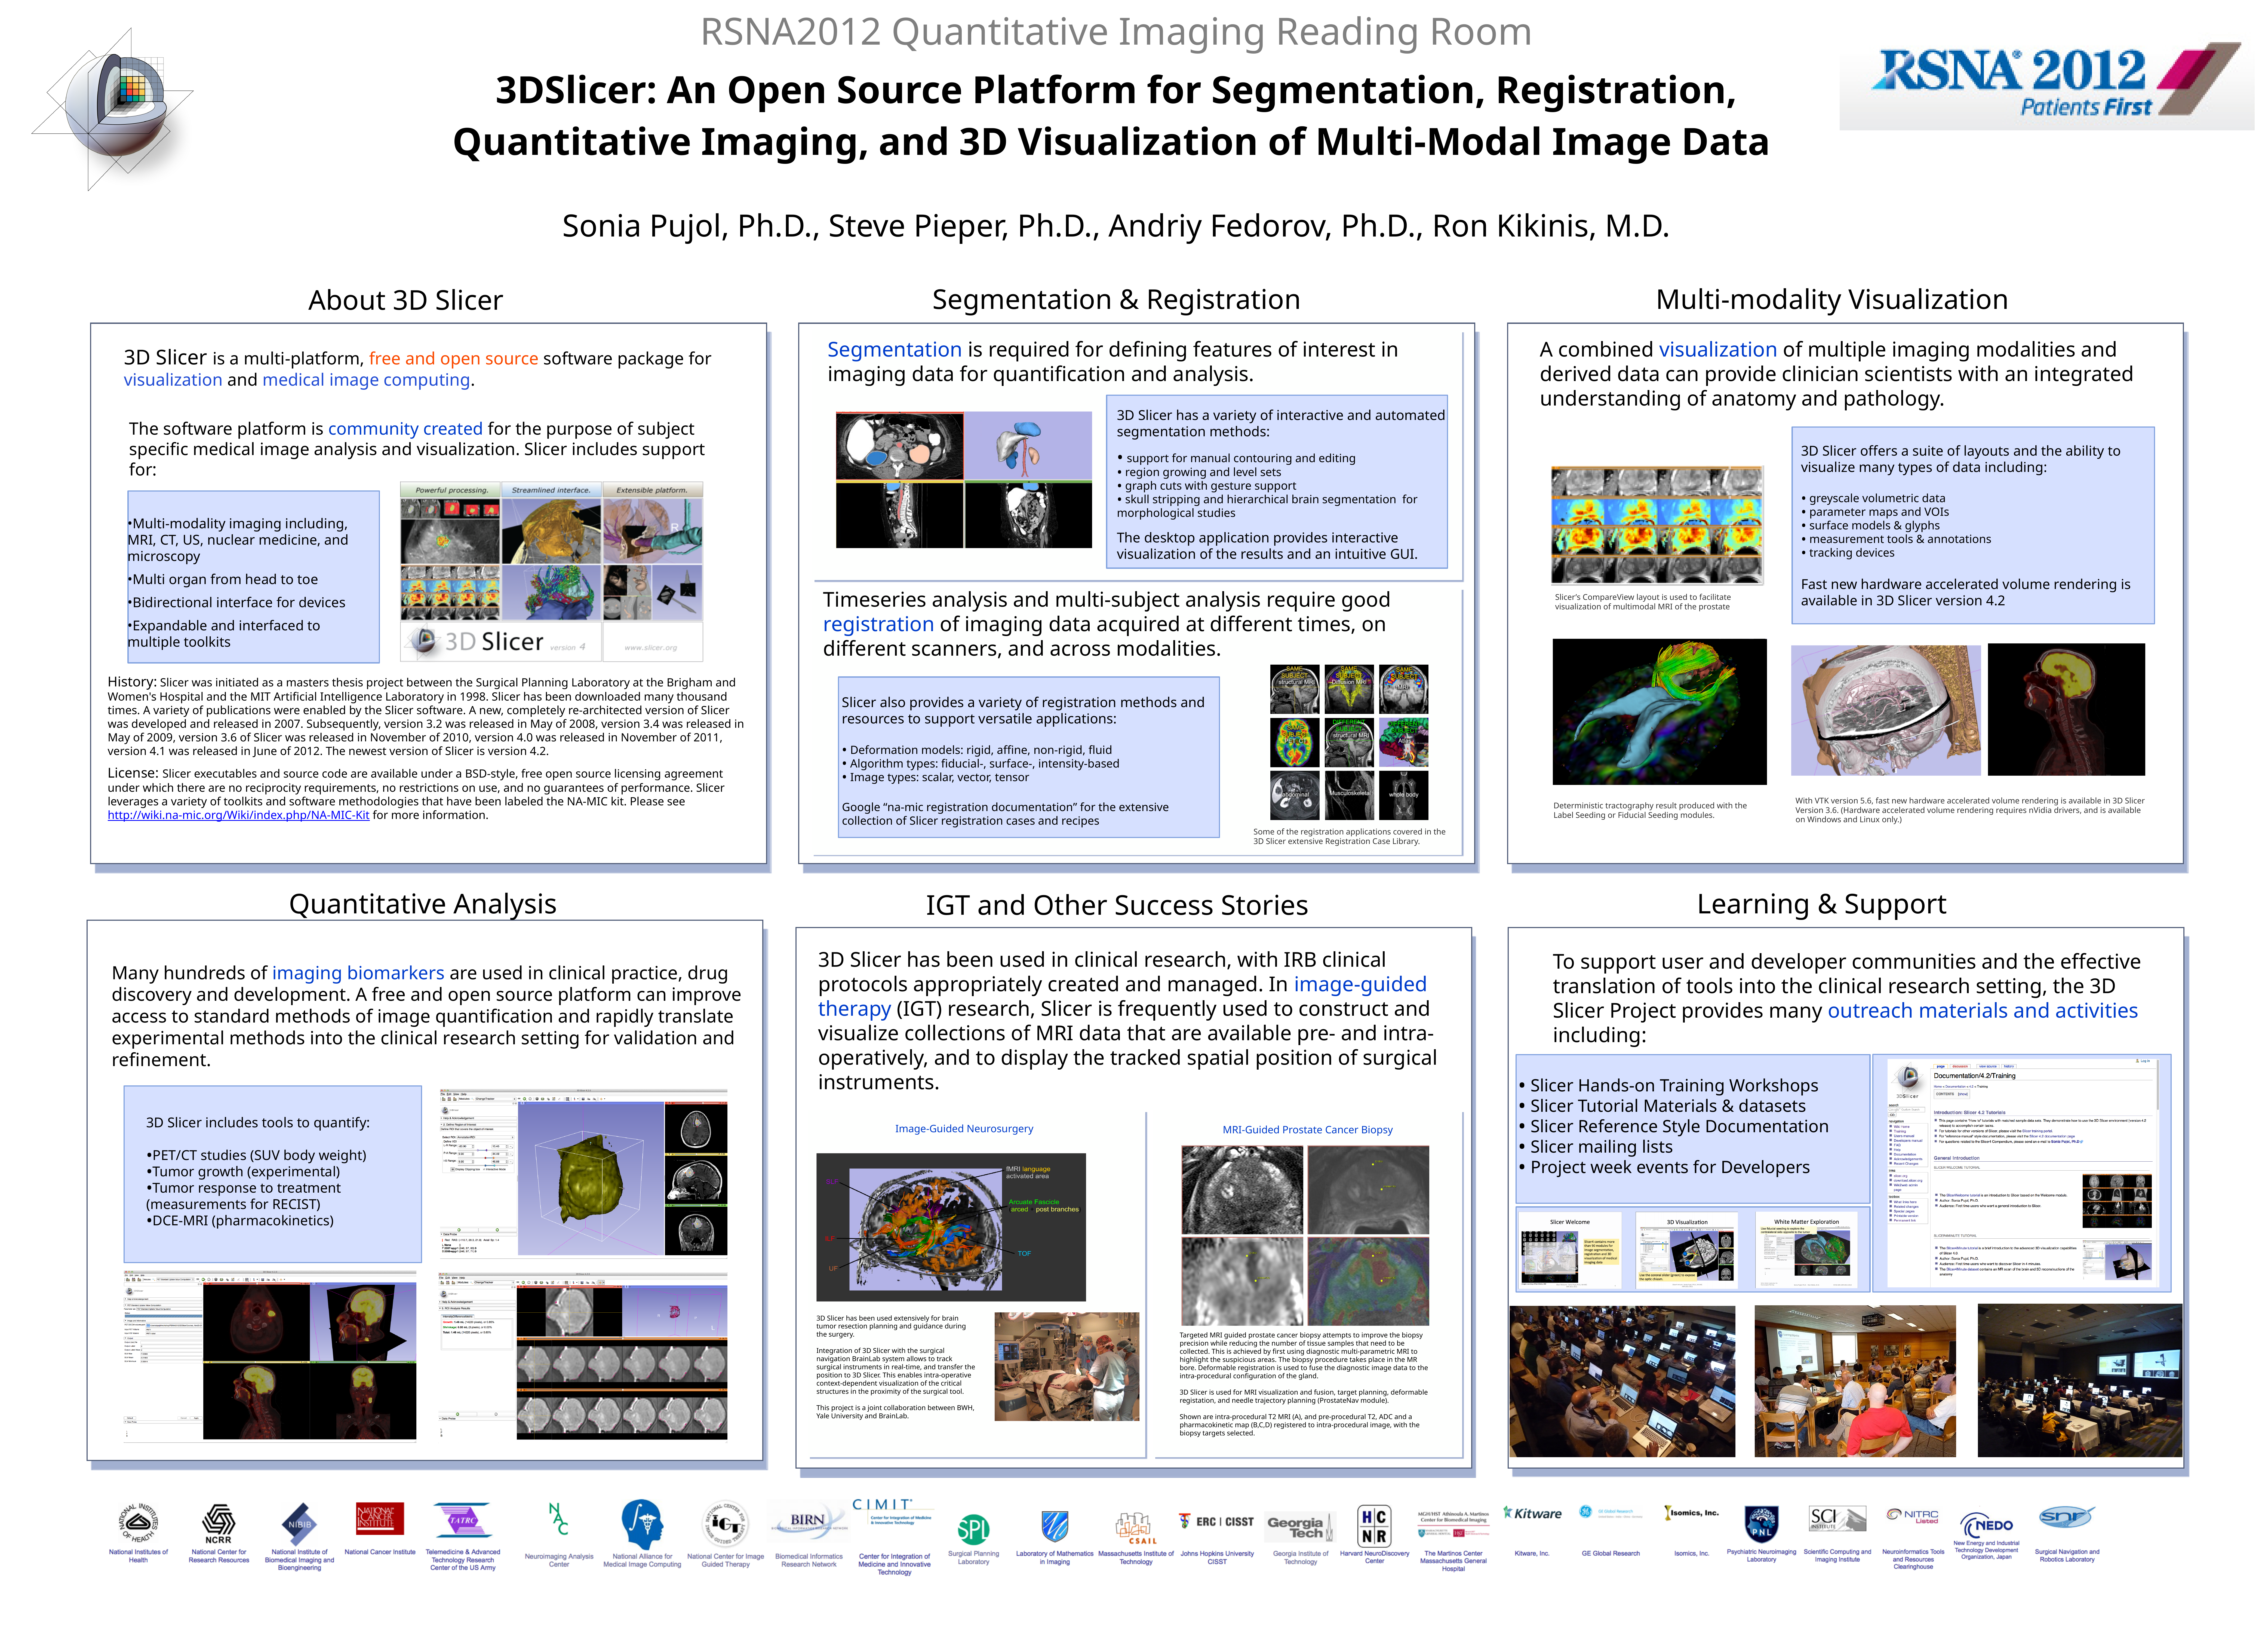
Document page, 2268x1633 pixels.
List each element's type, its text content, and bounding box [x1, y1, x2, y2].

text_box With VTK version 5.6, fast new hardware accelerated volume rendering is available in 3D Slicer Version 3.6. (Hardware accelerated volume rendering requires nVidia drivers, and is available on Windows and Linux only.) [1795, 795, 2151, 827]
text_box Deterministic tractography result produced with the Label Seeding or Fiducial Seeding modules. [1553, 800, 1766, 818]
text_box [87, 920, 763, 1461]
text_box 3D Slicer has been used extensively for brain tumor resection planning and guidance during the surgery. Integration of 3D Slicer with the surgical navigation BrainLab system allows to track surgical instruments in real-time, and transfer the position to 3D Slicer. This enables intra-operative context-dependent visualization of the critical structures in the proximity of the surgical tool. This project is a joint collaboration between BWH, Yale University and BrainLab. [816, 1314, 977, 1433]
text_box The software platform is community created for the purpose of subject specific medical image analysis and visualization. Slicer includes support for: [129, 418, 730, 479]
picture [1755, 1211, 1858, 1288]
text_box [124, 1086, 422, 1263]
text_box Many hundreds of imaging biomarkers are used in clinical practice, drug discovery and development. A free and open source platform can improve access to standard methods of image quantification and rapidly translate experimental methods into the clinical research setting for validation and refinement. [112, 941, 750, 1091]
picture [1181, 1237, 1303, 1326]
picture [1307, 1237, 1429, 1326]
text_box [1516, 1055, 1870, 1204]
text_box [812, 588, 1462, 855]
picture [124, 1270, 416, 1443]
text_box Learning & Support [1697, 886, 1947, 919]
text_box [1792, 427, 2155, 624]
text_box Targeted MRI guided prostate cancer biopsy attempts to improve the biopsy precision while reducing the number of tissue samples that need to be collected. This is achieved by first using diagnostic multi-parametric MRI to highlight the suspicious areas. The biopsy procedure takes place in the MR bore. Deformable registration is used to fuse the diagnostic image data to the intra-procedural configuration of the gland. 3D Slicer is used for MRI visualization and fusion, target planning, deformable registation, and needle trajectory planning (ProstateNav module). Shown are intra-procedural T2 MRI (A), and pre-procedural T2, ADC and a pharmacokinetic map (B,C,D) registered to intra-procedural image, with the biopsy targets selected. [1179, 1331, 1434, 1442]
picture [1988, 643, 2145, 776]
text_box Image-Guided Neurosurgery [893, 1122, 1036, 1134]
picture [1978, 1303, 2183, 1457]
picture [1518, 1211, 1622, 1289]
picture [438, 1272, 727, 1443]
picture [1510, 1306, 1736, 1457]
text_box [128, 491, 379, 663]
picture [1307, 1145, 1429, 1235]
text_box [1153, 1110, 1462, 1457]
text_box Multi-modality Visualization [1656, 282, 2009, 315]
text_box MRI-Guided Prostate Cancer Biopsy [1221, 1123, 1395, 1136]
picture [98, 1501, 507, 1576]
text_box [1516, 1207, 1870, 1292]
text_box Segmentation is required for defining features of interest in imaging data for quantification and analysis. [828, 336, 1452, 386]
picture [400, 481, 704, 663]
text_box [1107, 395, 1448, 568]
text_box [91, 323, 767, 864]
text_box To support user and developer communities and the effective translation of tools into the clinical research setting, the 3D Slicer Project provides many outreach materials and activities including: [1553, 947, 2169, 1047]
picture [1754, 1305, 1956, 1457]
picture [21, 14, 215, 224]
text_box Multi-modality imaging including, MRI, CT, US, nuclear medicine, and microscopy Multi organ from head to toe Bidirectional interface for devices Expandable and interfaced to multiple toolkits [127, 492, 375, 650]
text_box Segmentation & Registration [932, 282, 1302, 315]
text_box [796, 928, 1472, 1468]
picture [440, 1089, 727, 1259]
picture [1636, 1211, 1738, 1289]
text_box 3D Slicer has a variety of interactive and automated segmentation methods: support for manual contouring and editing region growing and level sets graph cuts with gesture support skull stripping and hierarchical brain segmentation for morphological studies The desktop application provides interactive visualization of the results and an intuitive GUI. [1117, 406, 1466, 562]
text_box History: Slicer was initiated as a masters thesis project between the Surgical Planning Laboratory at the Brigham and Women's Hospital and the MIT Artificial Intelligence Laboratory in 1998. Slicer has been downloaded many thousand times. A variety of publications were enabled by the Slicer software. A new, completely re-architected version of Slicer was developed and released in 2007. Subsequently, version 3.2 was released in May of 2008, version 3.4 was released in May of 2009, version 3.6 of Slicer was released in November of 2010, version 4.0 was released in November of 2011, version 4.1 was released in June of 2012. The newest version of Slicer is version 4.2. License: Slicer executables and source code are available under a BSD-style, free open source licensing agreement under which there are no reciprocity requirements, no restrictions on use, and no guarantees of performance. Slicer leverages a variety of toolkits and software methodologies that have been labeled the NA-MIC kit. Please see http://wiki.na-mic.org/Wiki/index.php/NA-MIC-Kit for more information. [107, 653, 751, 822]
text_box Timeseries analysis and multi-subject analysis require good registration of imaging data acquired at different times, on different scanners, and across modalities. [823, 586, 1447, 661]
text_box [838, 677, 1219, 838]
text_box 3D Slicer is a multi-platform, free and open source software package for visualization and medical image computing. [124, 344, 734, 390]
text_box Quantitative Analysis [289, 886, 557, 919]
text_box Some of the registration applications covered in the 3D Slicer extensive Registration Case Library. [1253, 827, 1458, 844]
text_box 3D Slicer includes tools to quantify: PET/CT studies (SUV body weight) Tumor growth (experimental) Tumor response to treatment (measurements for RECIST) DCE-MRI (pharmacokinetics) [146, 1105, 439, 1237]
text_box Slicer Hands-on Training Workshops Slicer Tutorial Materials & datasets Slicer Reference Style Documentation Slicer mailing lists Project week events for Developers [1518, 1074, 1861, 1177]
text_box A combined visualization of multiple imaging modalities and derived data can provide clinician scientists with an integrated understanding of anatomy and pathology. [1540, 336, 2164, 411]
picture [814, 1153, 1086, 1302]
text_box [799, 323, 1475, 864]
text_box [1873, 1054, 2171, 1292]
text_box [808, 1110, 1145, 1457]
text_box [1508, 928, 2184, 1468]
text_box [812, 330, 1462, 580]
picture [519, 1497, 2109, 1580]
text_box 3D Slicer offers a suite of layouts and the ability to visualize many types of data including: greyscale volumetric data parameter maps and VOIs surface models & glyphs measurement tools & annotations tracking devices Fast new hardware accelerated volume rendering is available in 3D Slicer version 4.2 [1801, 441, 2150, 609]
text_box About 3D Slicer [308, 283, 504, 316]
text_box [1270, 664, 1428, 820]
picture [1840, 14, 2255, 131]
picture [1551, 465, 1766, 586]
text_box IGT and Other Success Stories [926, 887, 1309, 920]
text_box RSNA2012 Quantitative Imaging Reading Room 3DSlicer: An Open Source Platform for Segmentation, Registration, Quantitative Imaging, and 3D Visualization of Multi-Modal Image Data Sonia Pujol, Ph.D., Steve Pieper, Ph.D., Andriy Fedorov, Ph.D., Ron Kikinis, M.D. [343, 41, 1891, 254]
picture [836, 412, 1092, 549]
text_box 3D Slicer has been used in clinical research, with IRB clinical protocols appropriately created and managed. In image-guided therapy (IGT) research, Slicer is frequently used to construct and visualize collections of MRI data that are available pre- and intra-operatively, and to display the tracked spatial position of surgical instruments. [818, 945, 1450, 1095]
picture [1887, 1059, 2159, 1287]
picture [1791, 645, 1981, 776]
picture [1553, 639, 1767, 785]
picture [1181, 1145, 1303, 1235]
text_box Slicer’s CompareView layout is used to facilitate visualization of multimodal MRI of the prostate [1555, 592, 1767, 609]
picture [995, 1312, 1140, 1421]
text_box [1507, 323, 2183, 864]
